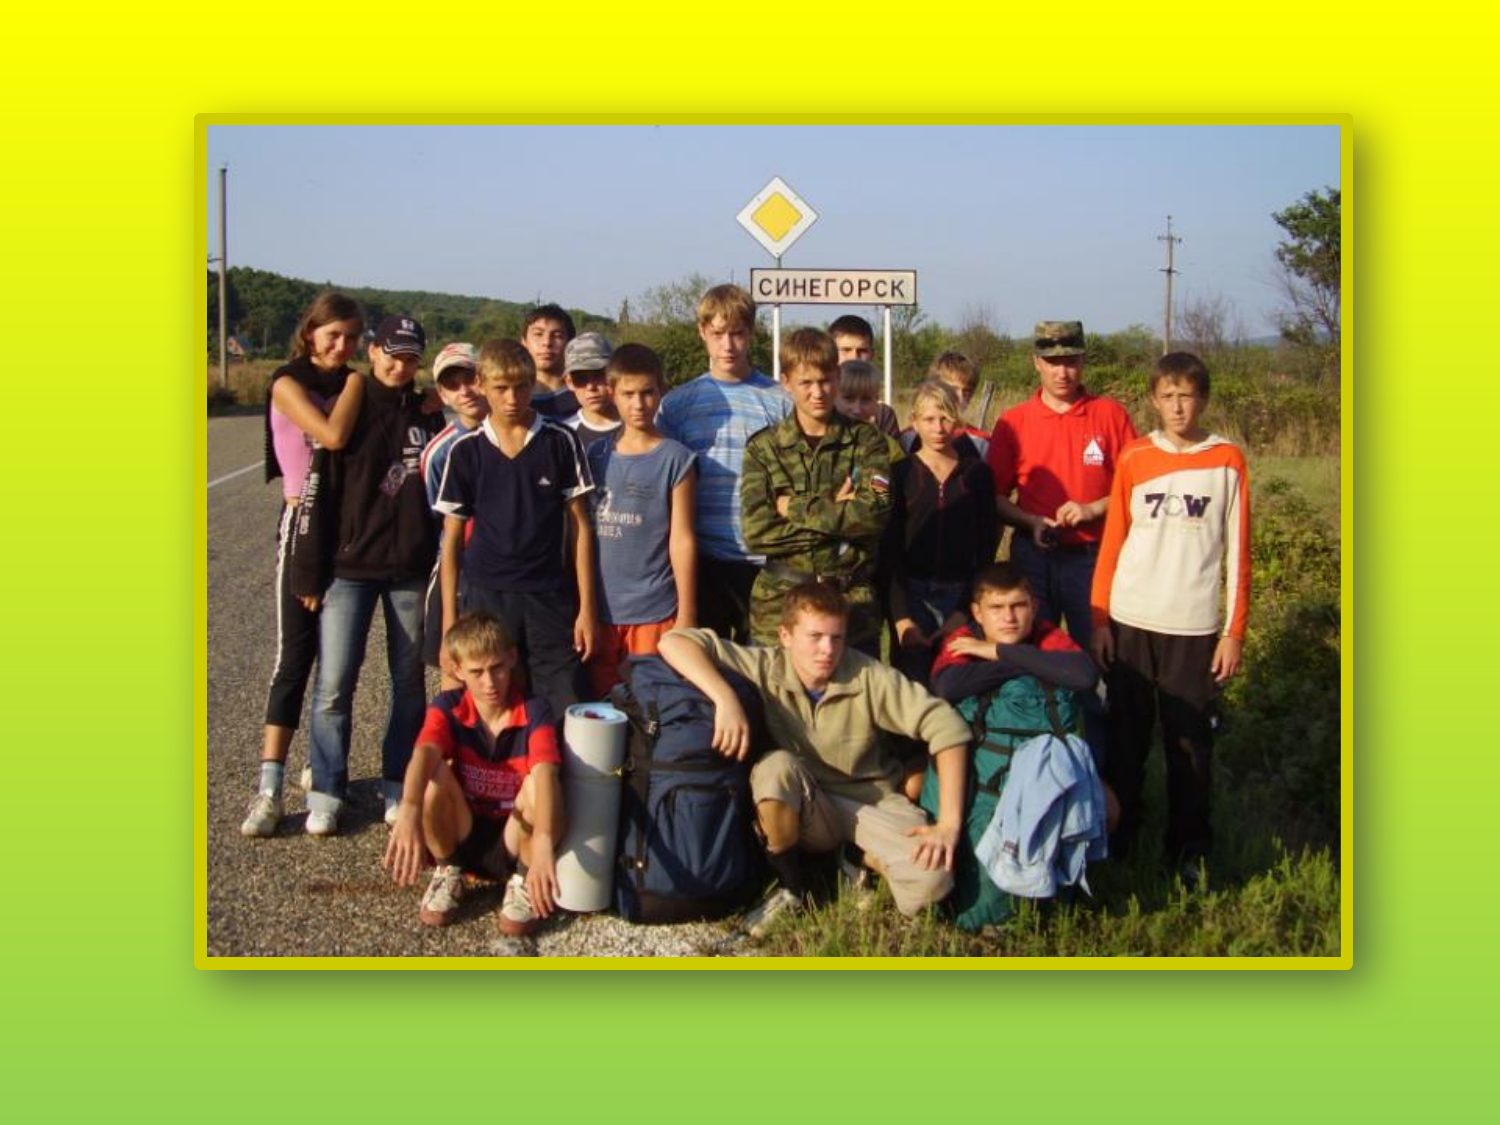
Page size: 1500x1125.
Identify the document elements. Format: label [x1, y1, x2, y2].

picture [206, 125, 1341, 958]
